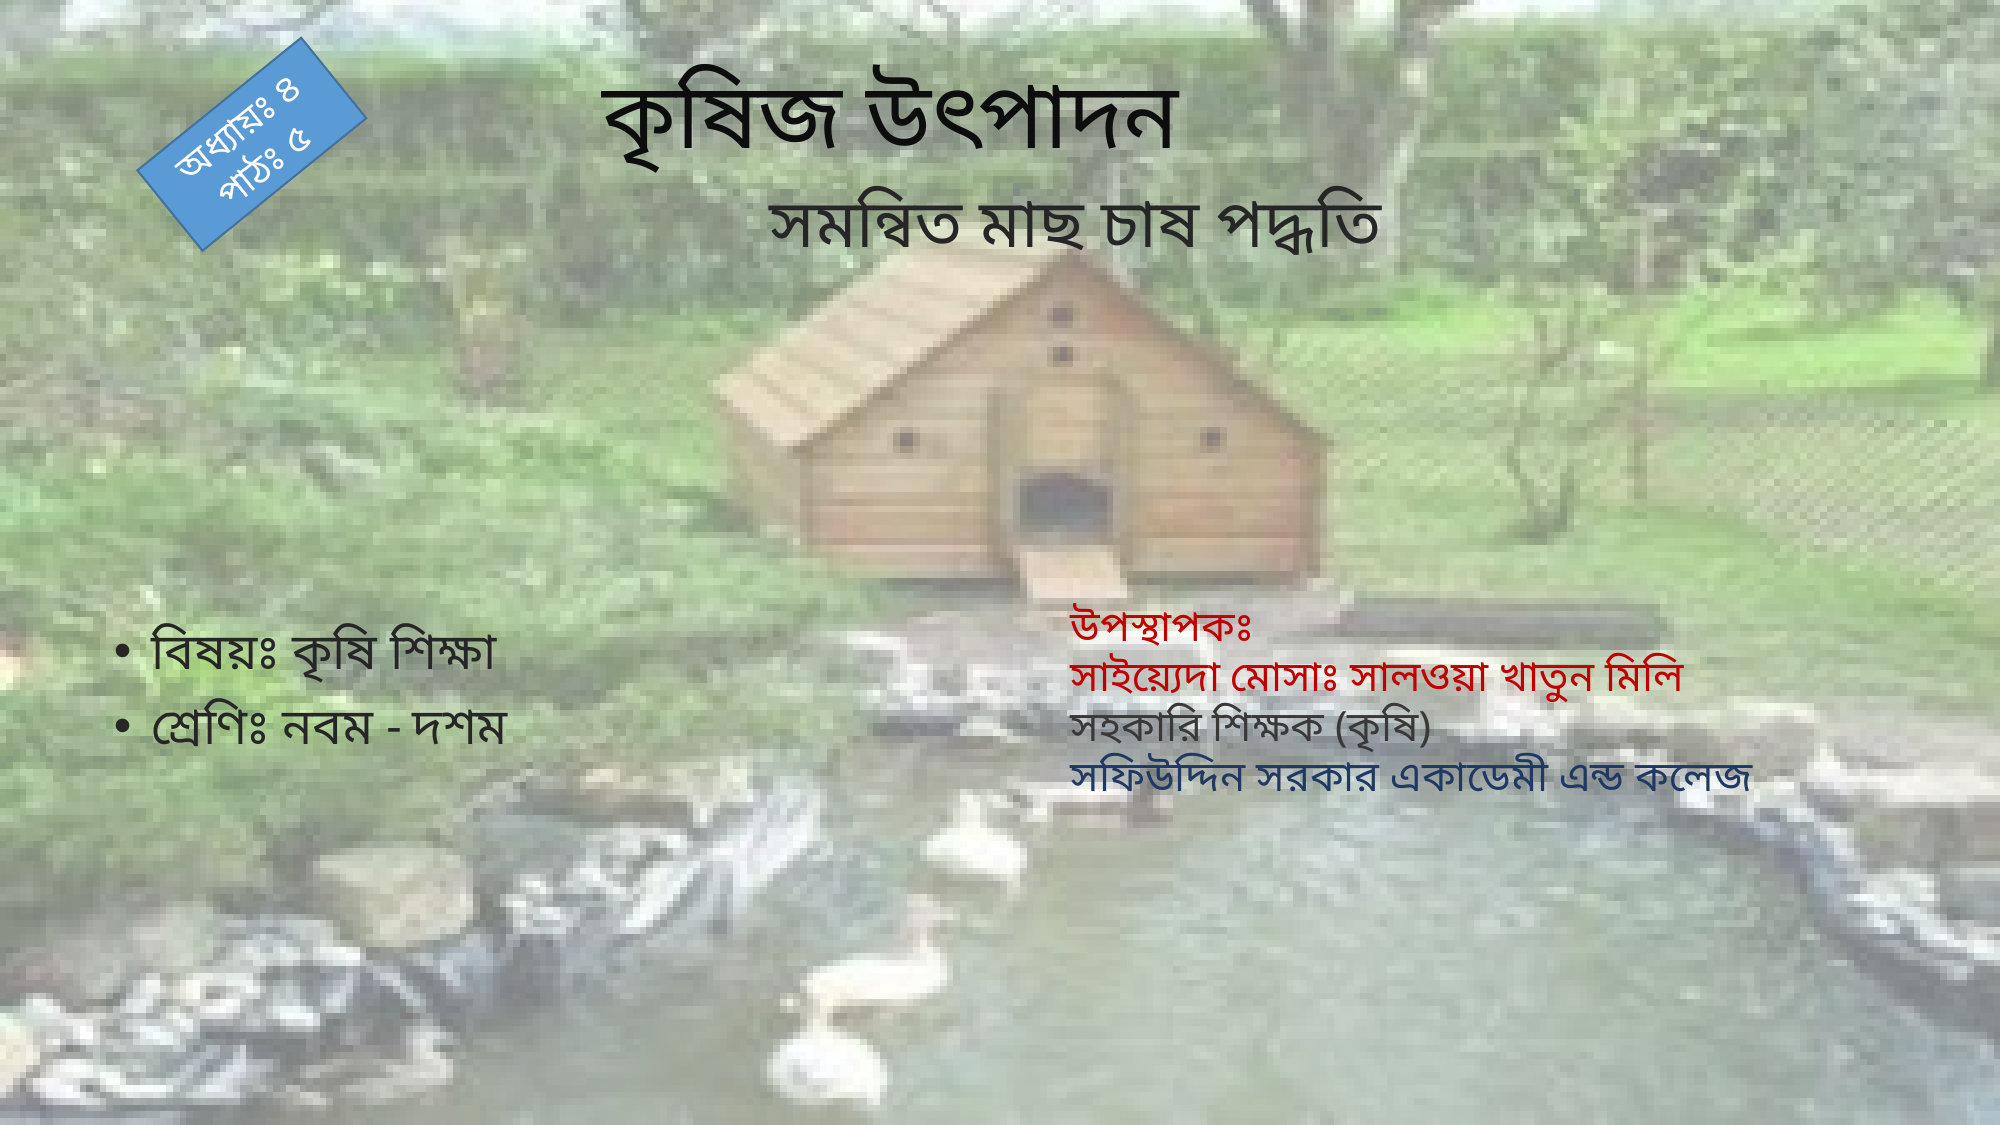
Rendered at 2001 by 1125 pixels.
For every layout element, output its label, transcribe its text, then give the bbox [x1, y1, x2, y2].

title কৃষিজ উৎপাদন সমন্বিত মাছ চাষ পদ্ধতি [137, 59, 1863, 278]
text_box অধ্যায়ঃ ৪ পাঠঃ ৫ [135, 36, 368, 253]
text_box উপস্থাপকঃ সাইয়্যেদা মোসাঃ সালওয়া খাতুন মিলি সহকারি শিক্ষক (কৃষি) সফিউদ্দিন সরকার একাডেমী এন্ড কলেজ [1055, 592, 1889, 808]
list বিষয়ঃ কৃষি শিক্ষা শ্রেণিঃ নবম - দশম [98, 618, 747, 955]
